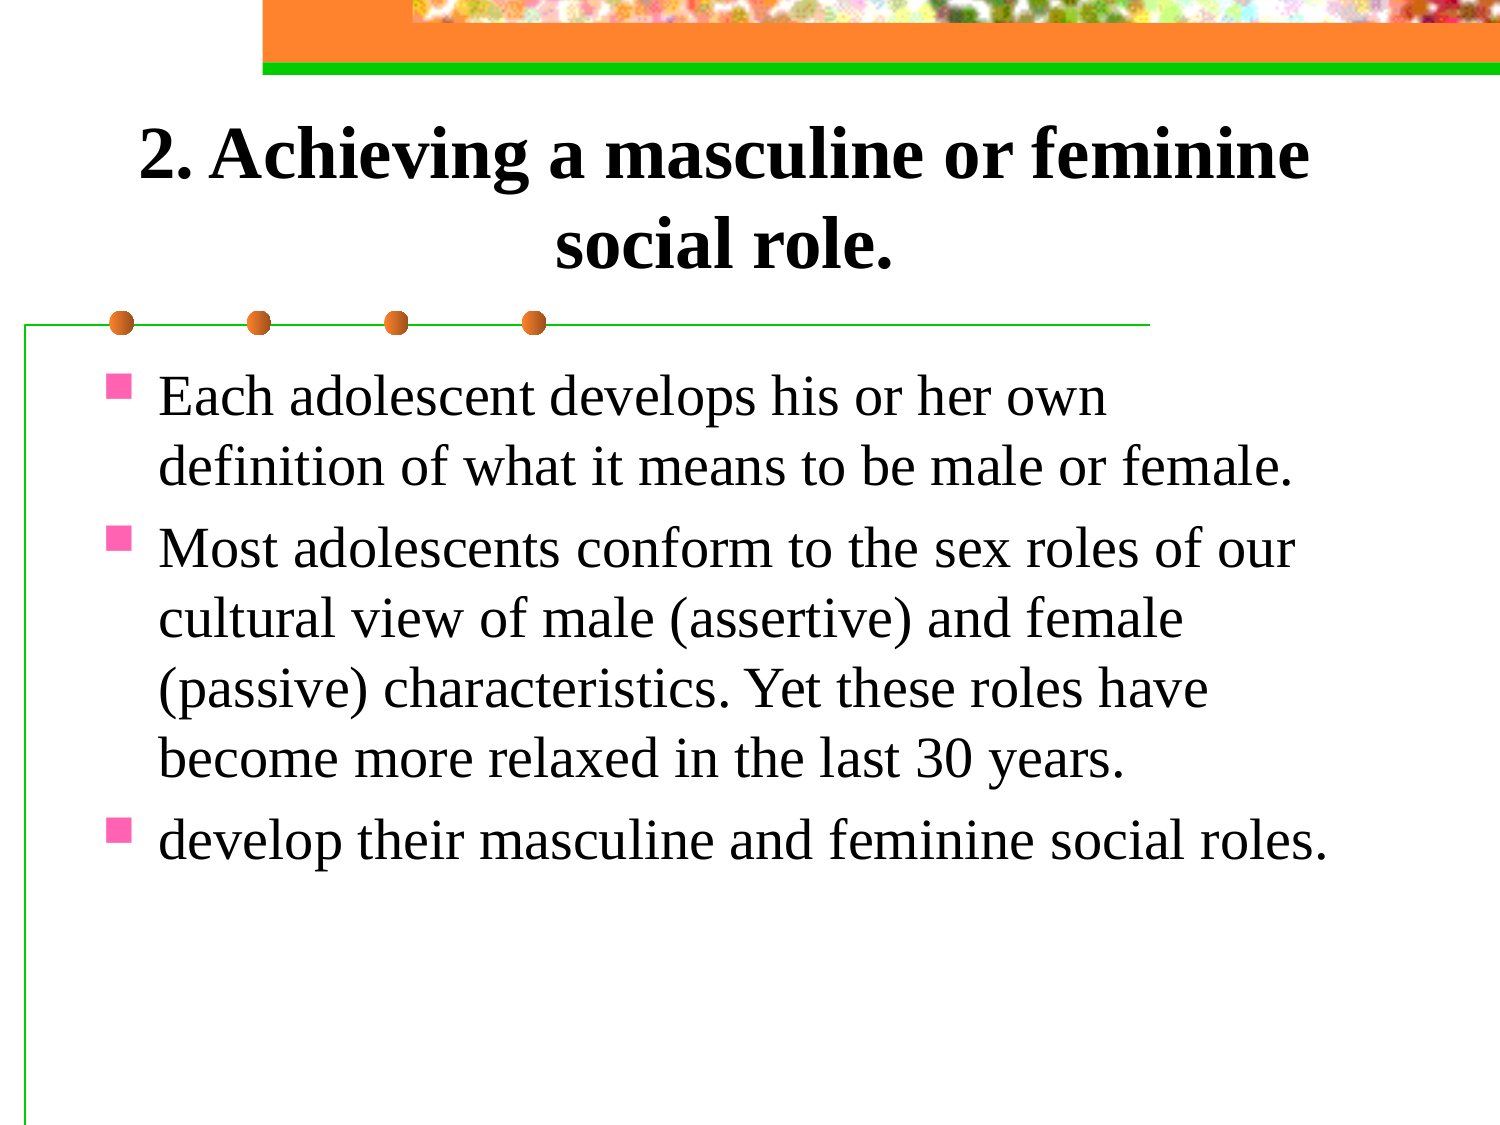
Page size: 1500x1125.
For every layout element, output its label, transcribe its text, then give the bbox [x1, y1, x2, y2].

title 2. Achieving a masculine or feminine social role. [87, 99, 1363, 288]
picture [412, 0, 1500, 23]
list Each adolescent develops his or her own definition of what it means to be male or female. Most adolescents conform to the sex roles of our cultural view of male (assertive) and female (passive) characteristics. Yet these roles have become more relaxed in the last 30 years. develop their masculine and feminine social roles. [87, 350, 1363, 1025]
